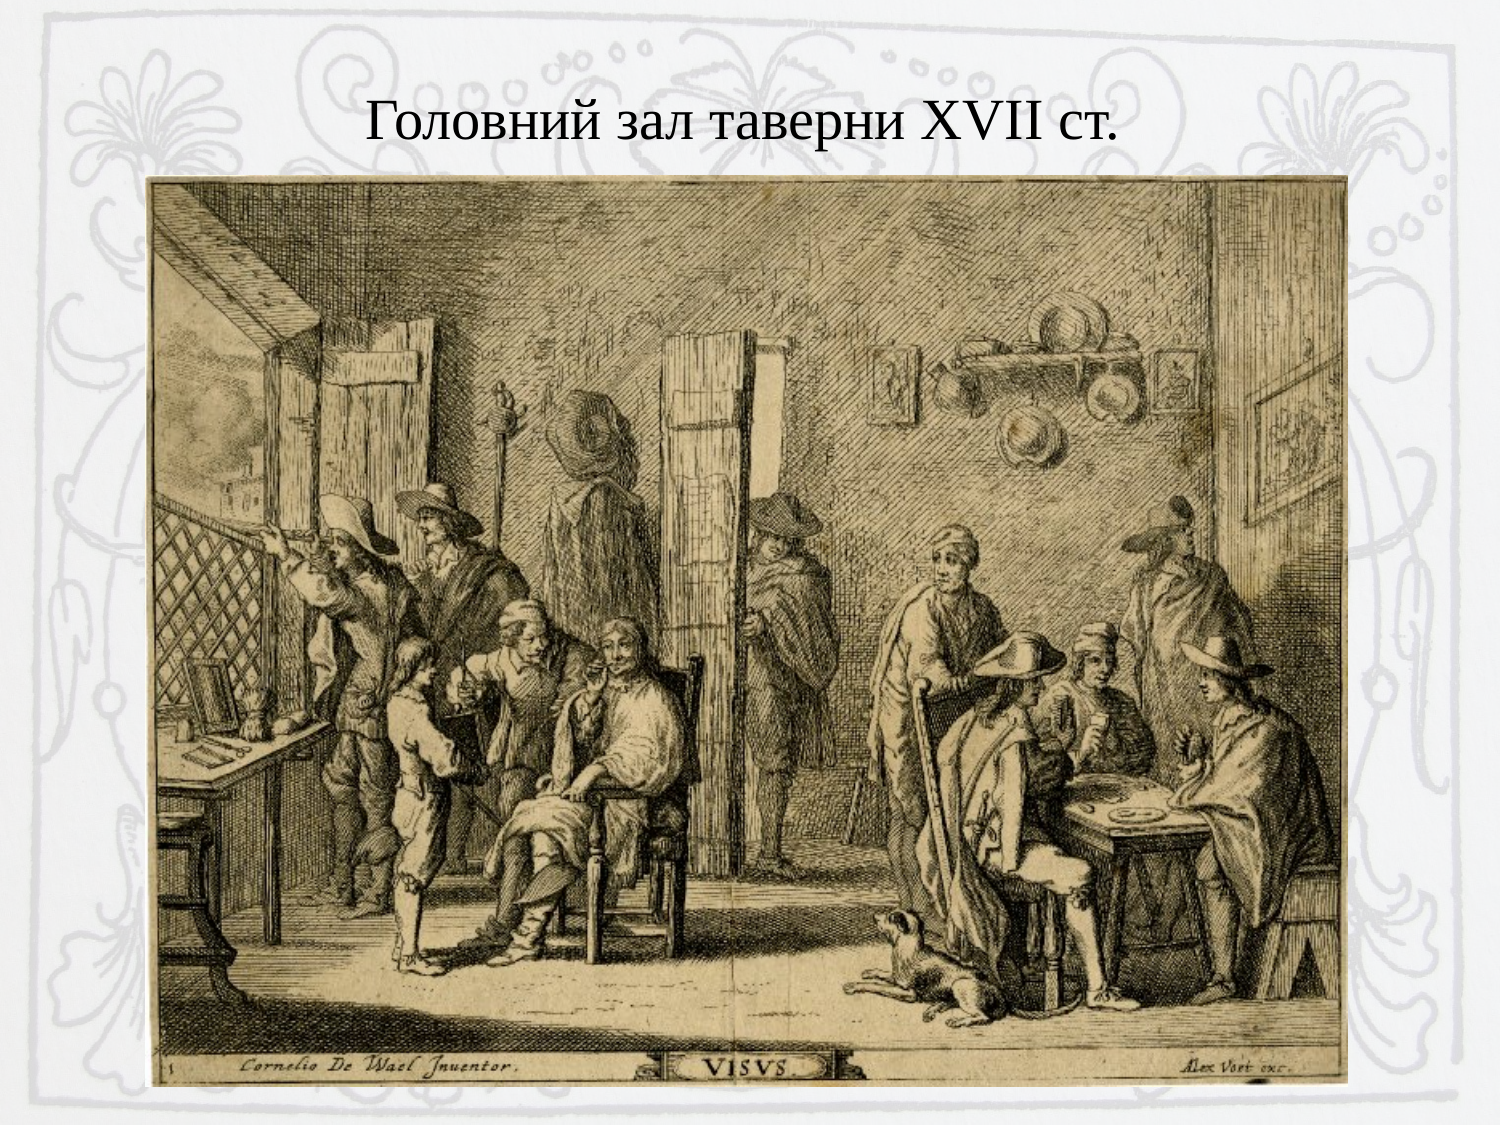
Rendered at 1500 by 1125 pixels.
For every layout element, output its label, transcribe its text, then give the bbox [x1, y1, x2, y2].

title Головний зал таверни XVII ст. [75, 45, 1425, 258]
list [145, 175, 1348, 1087]
